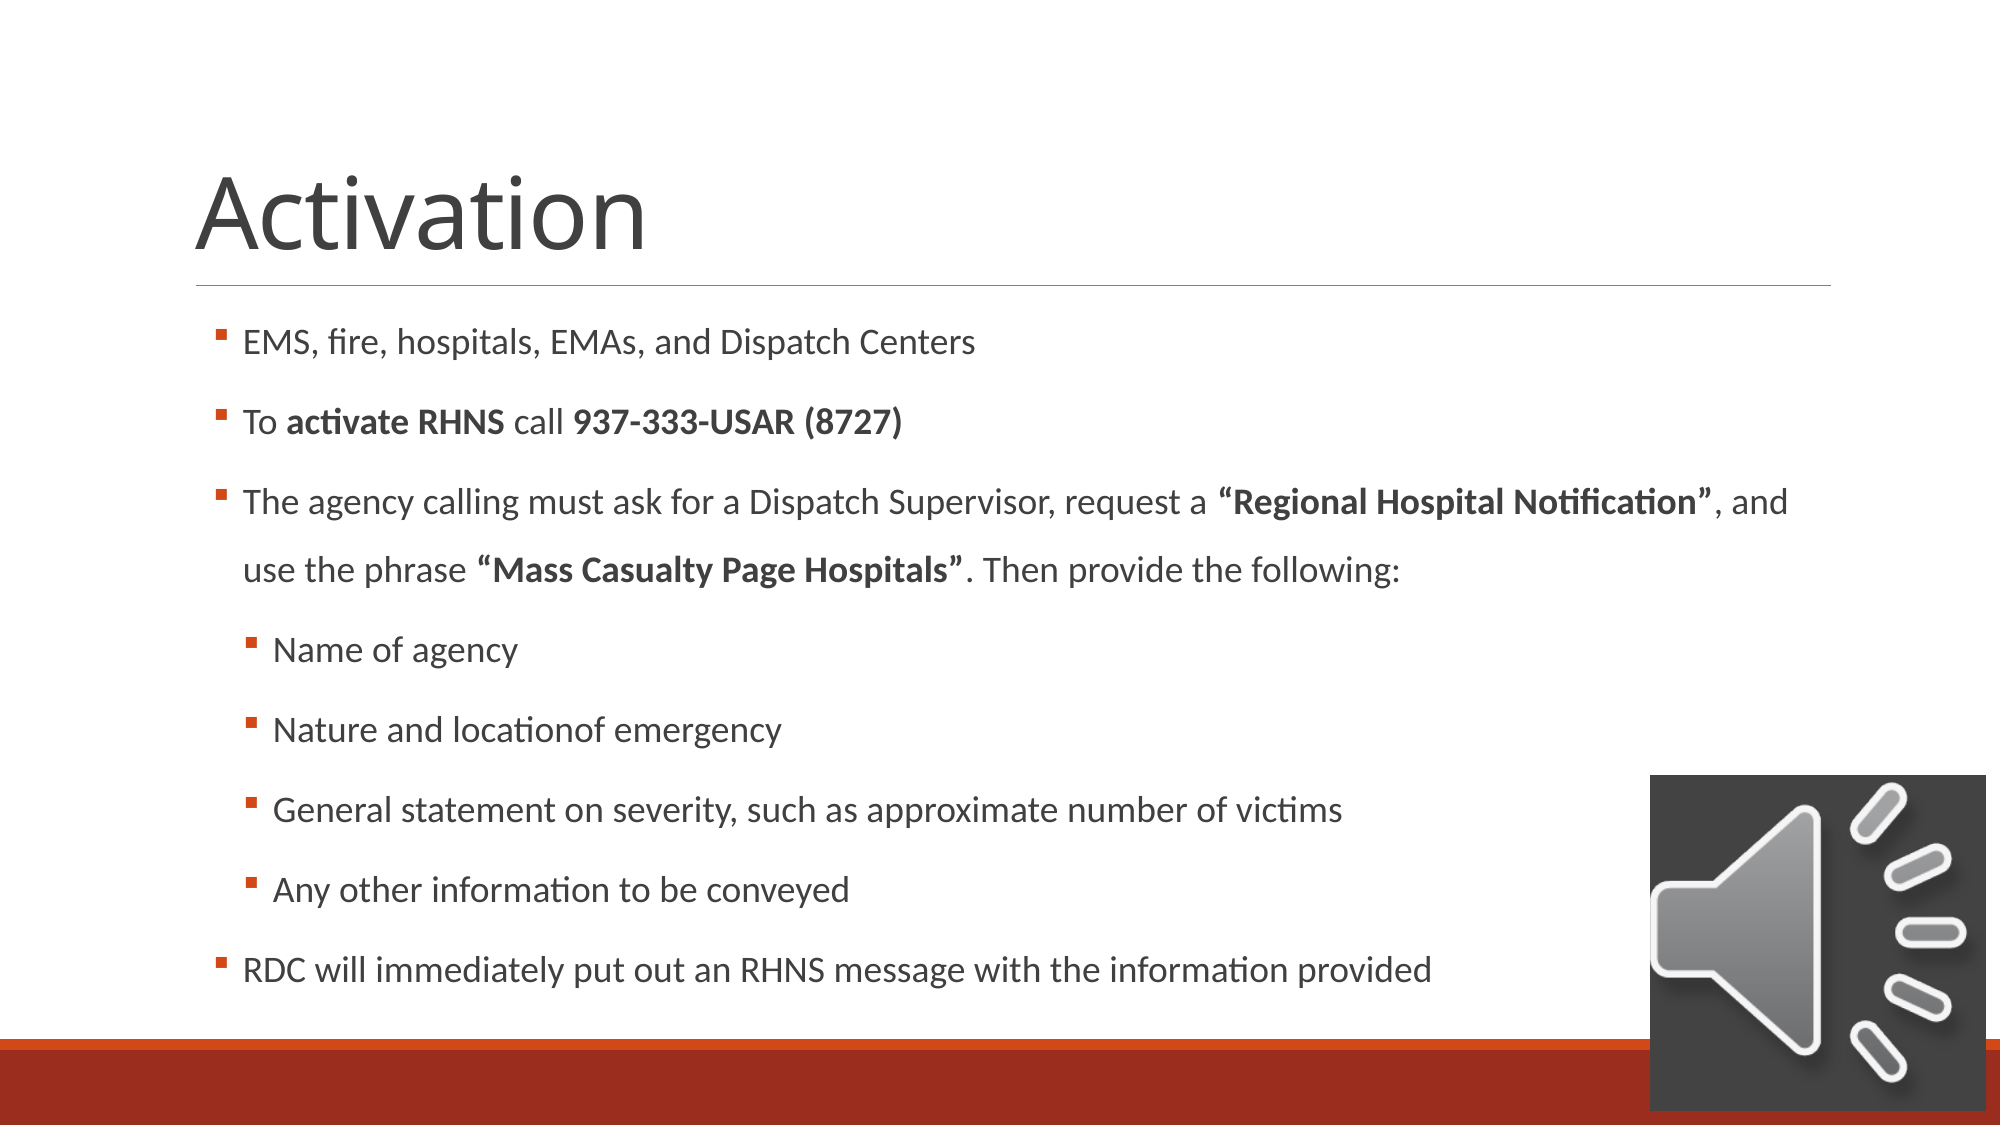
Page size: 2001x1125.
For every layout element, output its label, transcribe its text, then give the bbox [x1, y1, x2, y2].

picture [1648, 773, 1987, 1112]
title Activation [180, 112, 1830, 278]
list EMS, fire, hospitals, EMAs, and Dispatch Centers To activate RHNS call 937-333-USAR (8727) The agency calling must ask for a Dispatch Supervisor, request a “Regional Hospital Notification”, and use the phrase “Mass Casualty Page Hospitals”. Then provide the following: Name of agency Nature and locationof emergency General statement on severity, such as approximate number of victims Any other information to be conveyed RDC will immediately put out an RHNS message with the information provided [180, 287, 1830, 1063]
